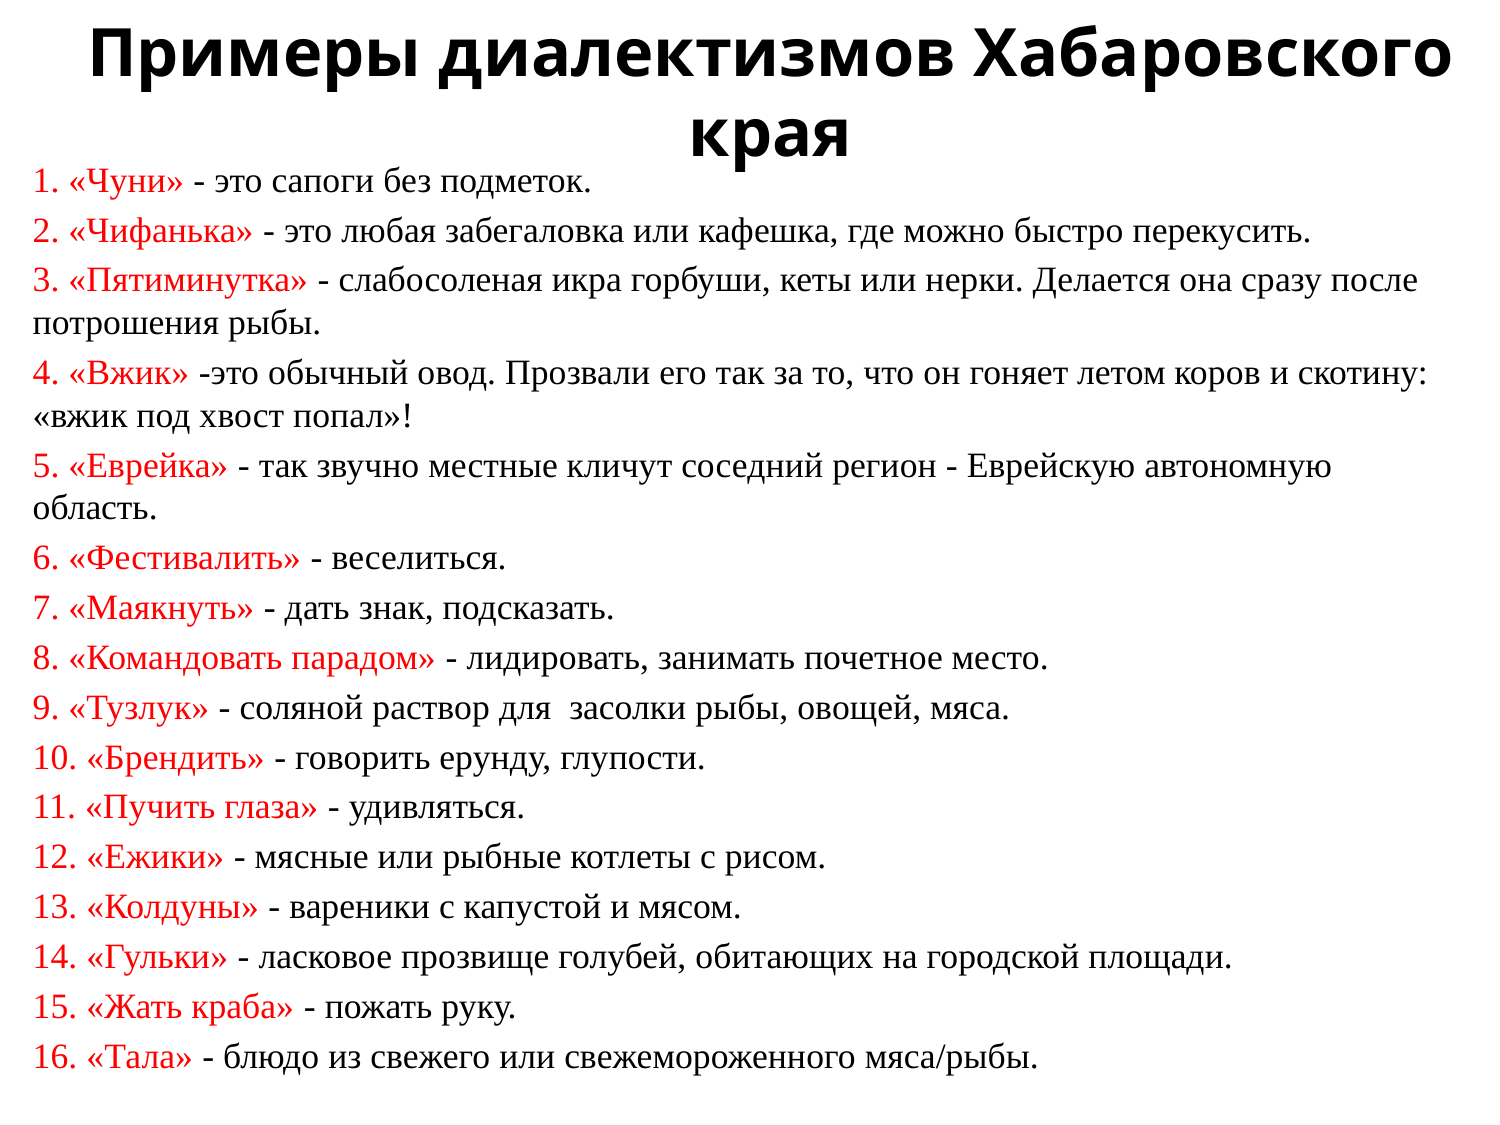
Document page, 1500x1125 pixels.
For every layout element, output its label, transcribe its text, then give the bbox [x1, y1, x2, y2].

list 1. «Чуни» - это сапоги без подметок. 2. «Чифанька» - это любая забегаловка или кафешка, где можно быстро перекусить. 3. «Пятиминутка» - слабосоленая икра горбуши, кеты или нерки. Делается она сразу после потрошения рыбы. 4. «Вжик» -это обычный овод. Прозвали его так за то, что он гоняет летом коров и скотину: «вжик под хвост попал»! 5. «Еврейка» - так звучно местные кличут соседний регион - Еврейскую автономную область. 6. «Фестивалить» - веселиться. 7. «Маякнуть» - дать знак, подсказать. 8. «Командовать парадом» - лидировать, занимать почетное место. 9. «Тузлук» - соляной раствор для засолки рыбы, овощей, мяса. 10. «Брендить» - говорить ерунду, глупости. 11. «Пучить глаза» - удивляться. 12. «Ежики» - мясные или рыбные котлеты с рисом. 13. «Колдуны» - вареники с капустой и мясом. 14. «Гульки» - ласковое прозвище голубей, обитающих на городской площади. 15. «Жать краба» - пожать руку. 16. «Тала» - блюдо из свежего или свежемороженного мяса/рыбы. [17, 149, 1459, 1093]
title Примеры диалектизмов Хабаровского края [41, 42, 1500, 138]
